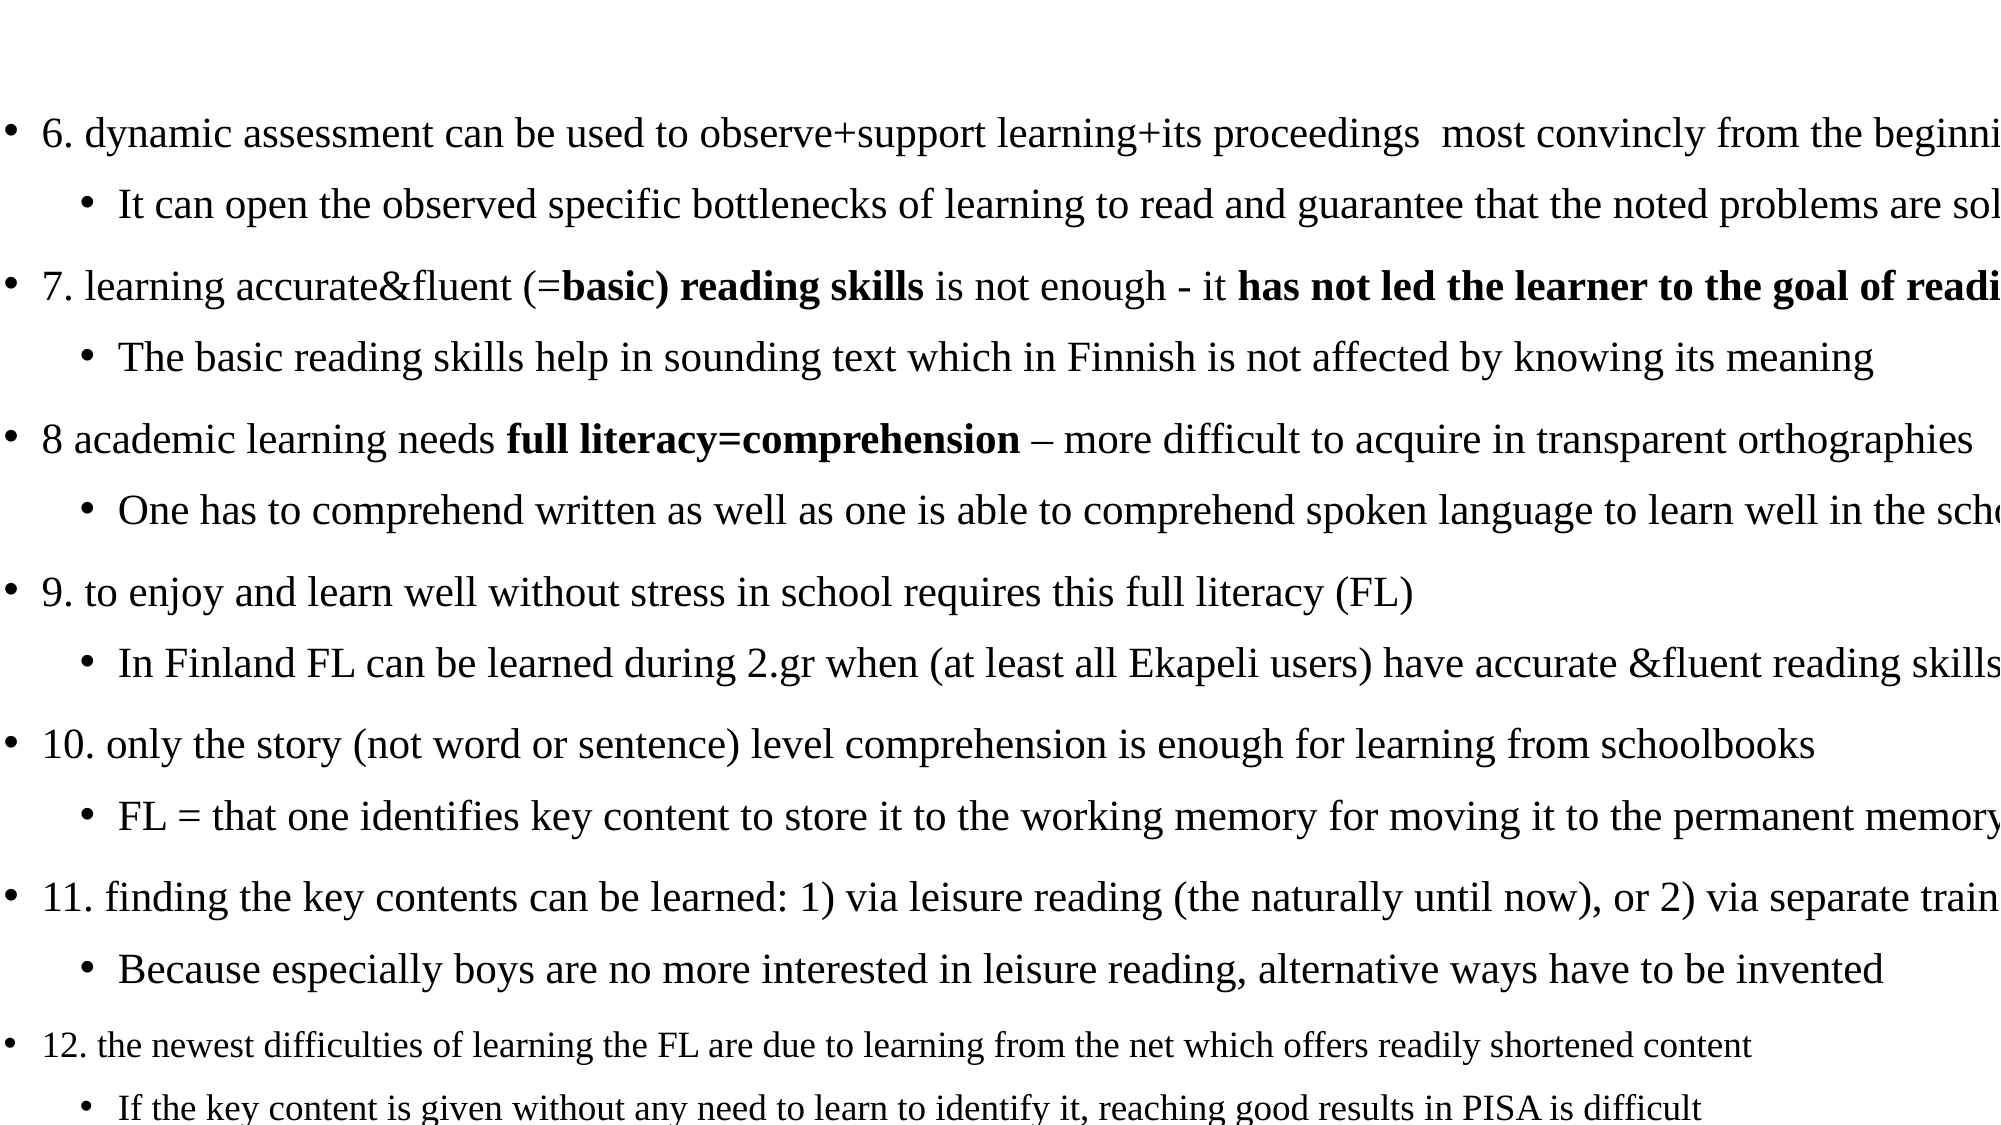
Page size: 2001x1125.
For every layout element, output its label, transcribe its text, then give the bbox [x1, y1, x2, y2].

list 6. dynamic assessment can be used to observe+support learning+its proceedings most convincly from the beginning It can open the observed specific bottlenecks of learning to read and guarantee that the noted problems are solved 7. learning accurate&fluent (=basic) reading skills is not enough - it has not led the learner to the goal of reading The basic reading skills help in sounding text which in Finnish is not affected by knowing its meaning 8 academic learning needs full literacy=comprehension – more difficult to acquire in transparent orthographies One has to comprehend written as well as one is able to comprehend spoken language to learn well in the school 9. to enjoy and learn well without stress in school requires this full literacy (FL) In Finland FL can be learned during 2.gr when (at least all Ekapeli users) have accurate &fluent reading skills. 10. only the story (not word or sentence) level comprehension is enough for learning from schoolbooks FL = that one identifies key content to store it to the working memory for moving it to the permanent memory 11. finding the key contents can be learned: 1) via leisure reading (the naturally until now), or 2) via separate training Because especially boys are no more interested in leisure reading, alternative ways have to be invented 12. the newest difficulties of learning the FL are due to learning from the net which offers readily shortened content If the key content is given without any need to learn to identify it, reaching good results in PISA is difficult [0, 86, 2000, 1125]
